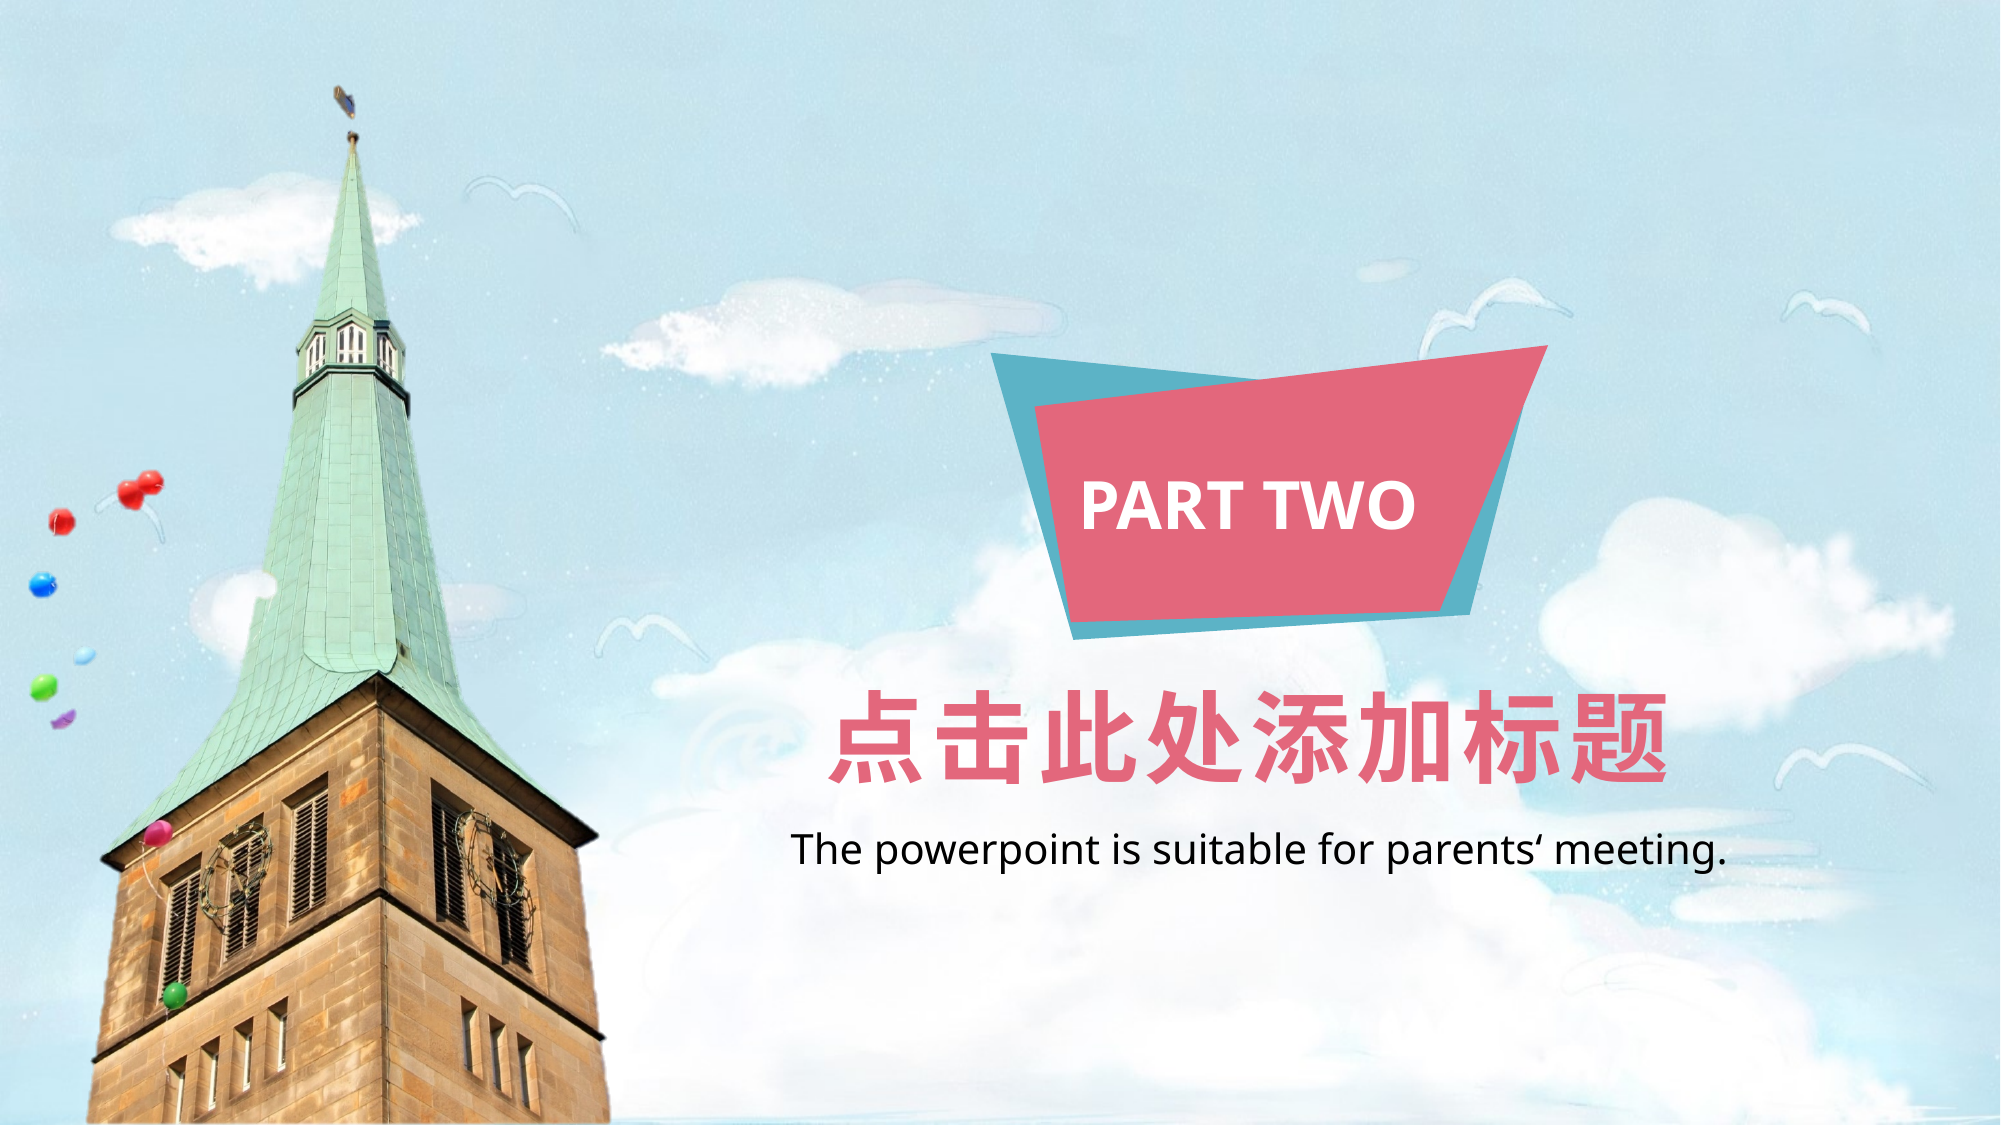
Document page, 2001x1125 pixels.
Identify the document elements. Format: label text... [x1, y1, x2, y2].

text_box The powerpoint is suitable for parents‘ meeting. [775, 815, 1807, 881]
picture [0, 0, 2001, 1125]
text_box 点击此处添加标题 [811, 676, 1704, 795]
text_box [990, 345, 1549, 640]
